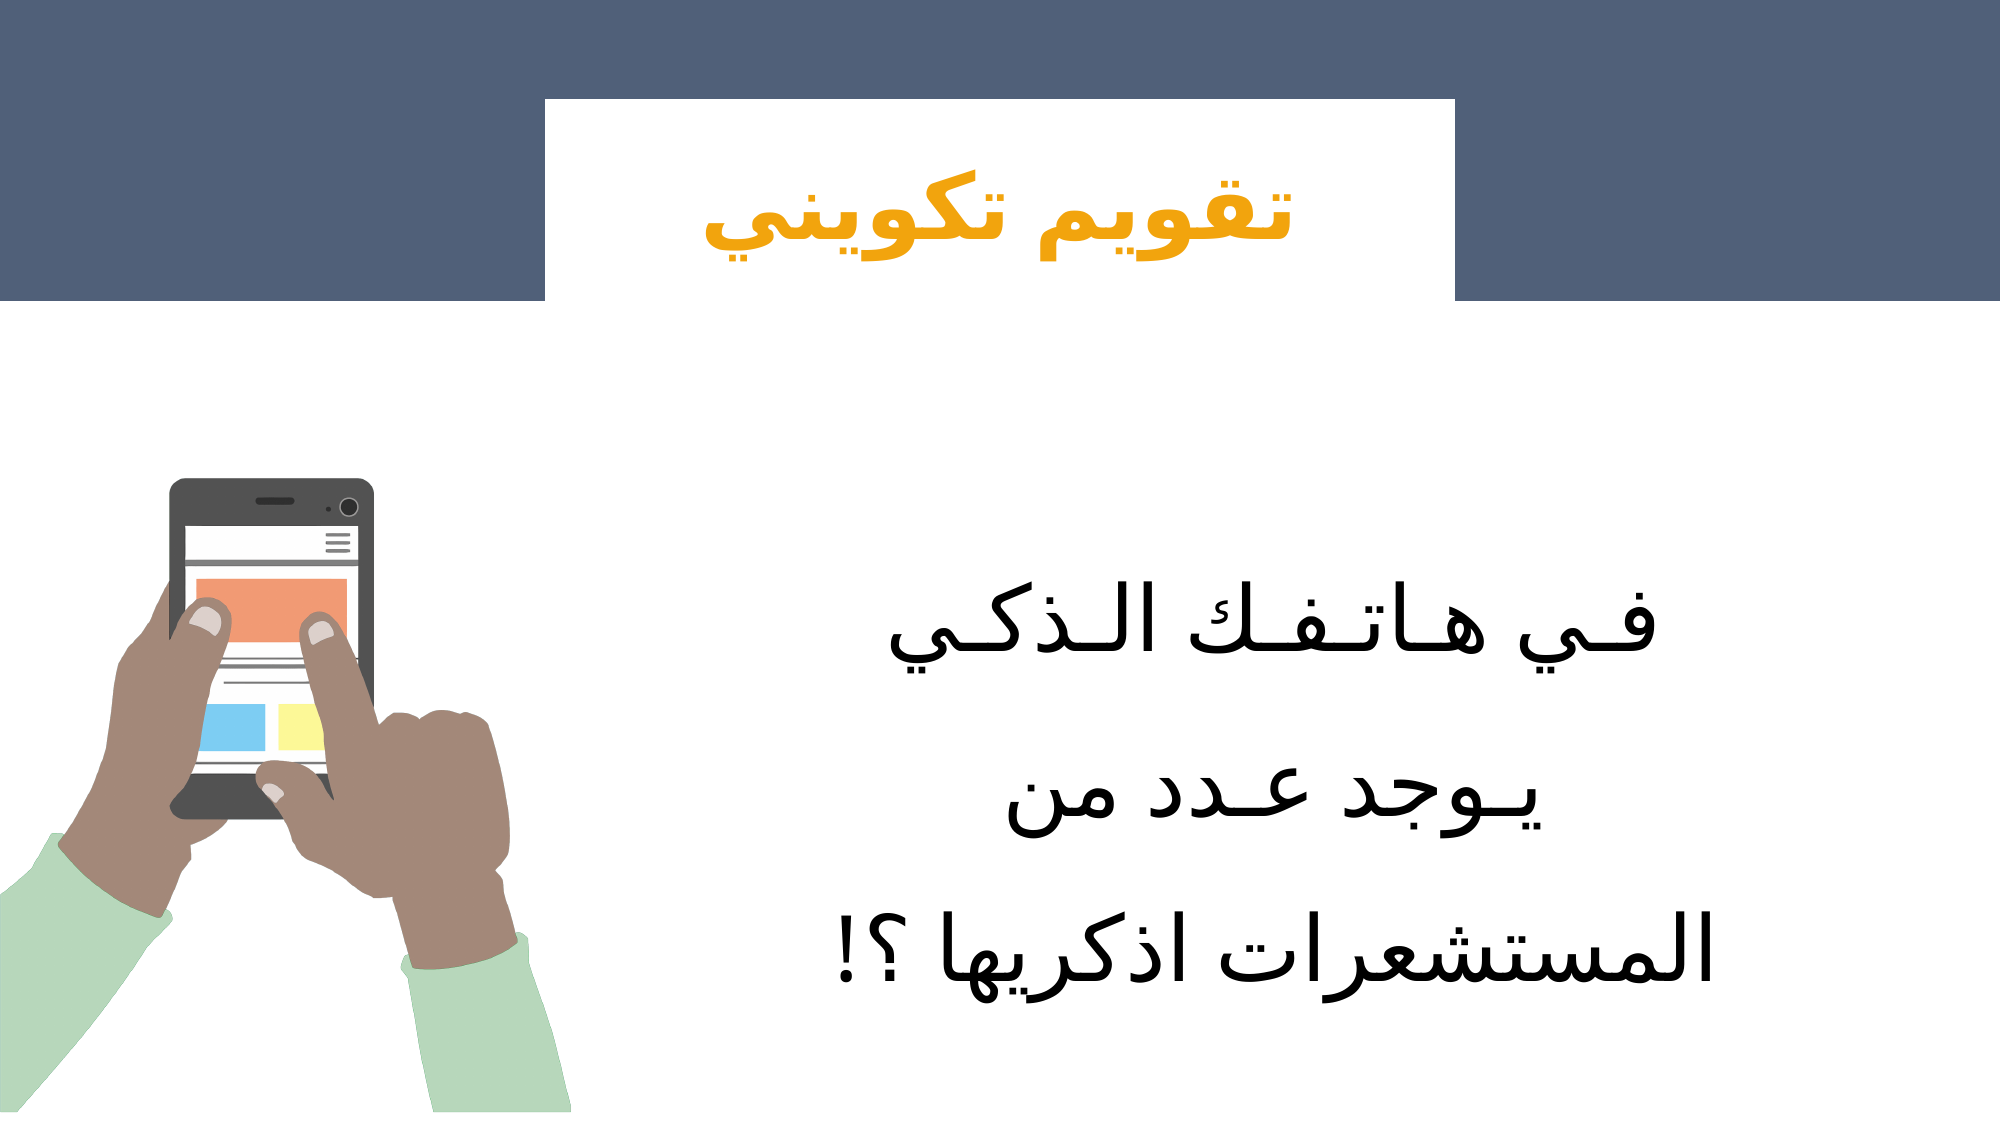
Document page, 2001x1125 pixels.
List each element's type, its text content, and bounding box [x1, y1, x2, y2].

text_box فـي هـاتـفـك الـذكـي يـوجد عـدد من المستشعرات اذكريها ؟! [795, 497, 1753, 1007]
text_box [0, 0, 2000, 301]
picture [0, 462, 585, 1125]
text_box تقويم تكويني [545, 99, 1455, 306]
